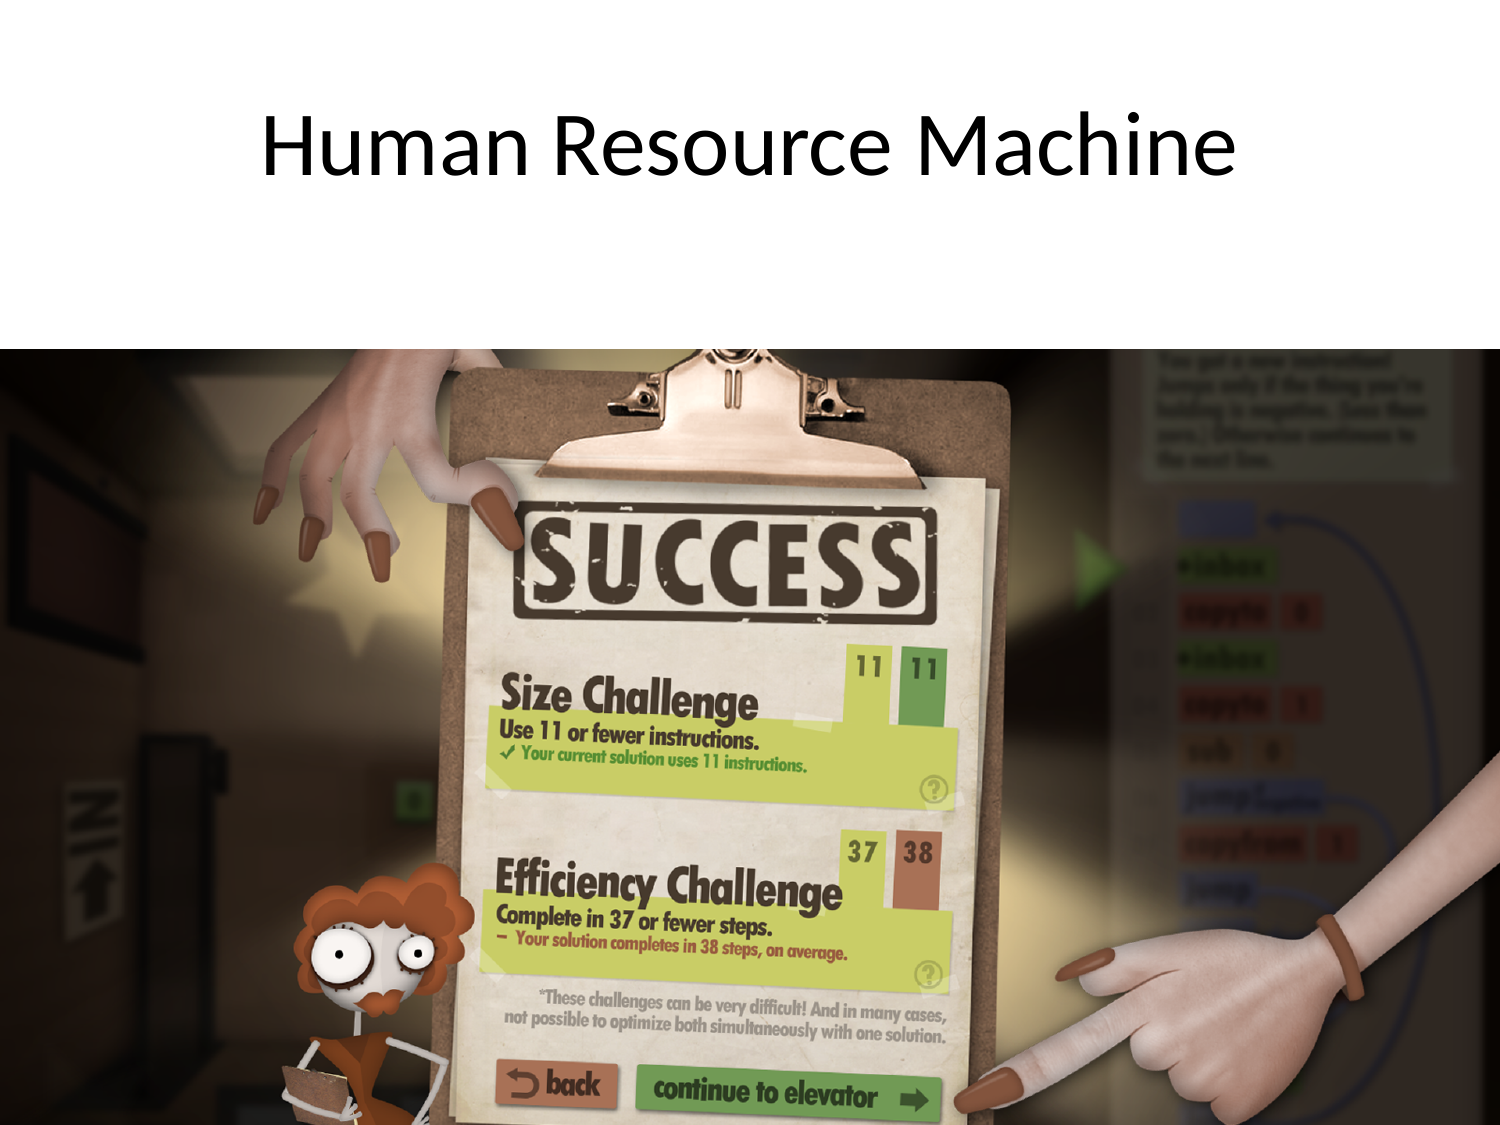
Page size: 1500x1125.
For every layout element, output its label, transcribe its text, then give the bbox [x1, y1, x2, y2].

text_box Human Resource Machine [75, 45, 1425, 233]
picture [0, 348, 1500, 1125]
